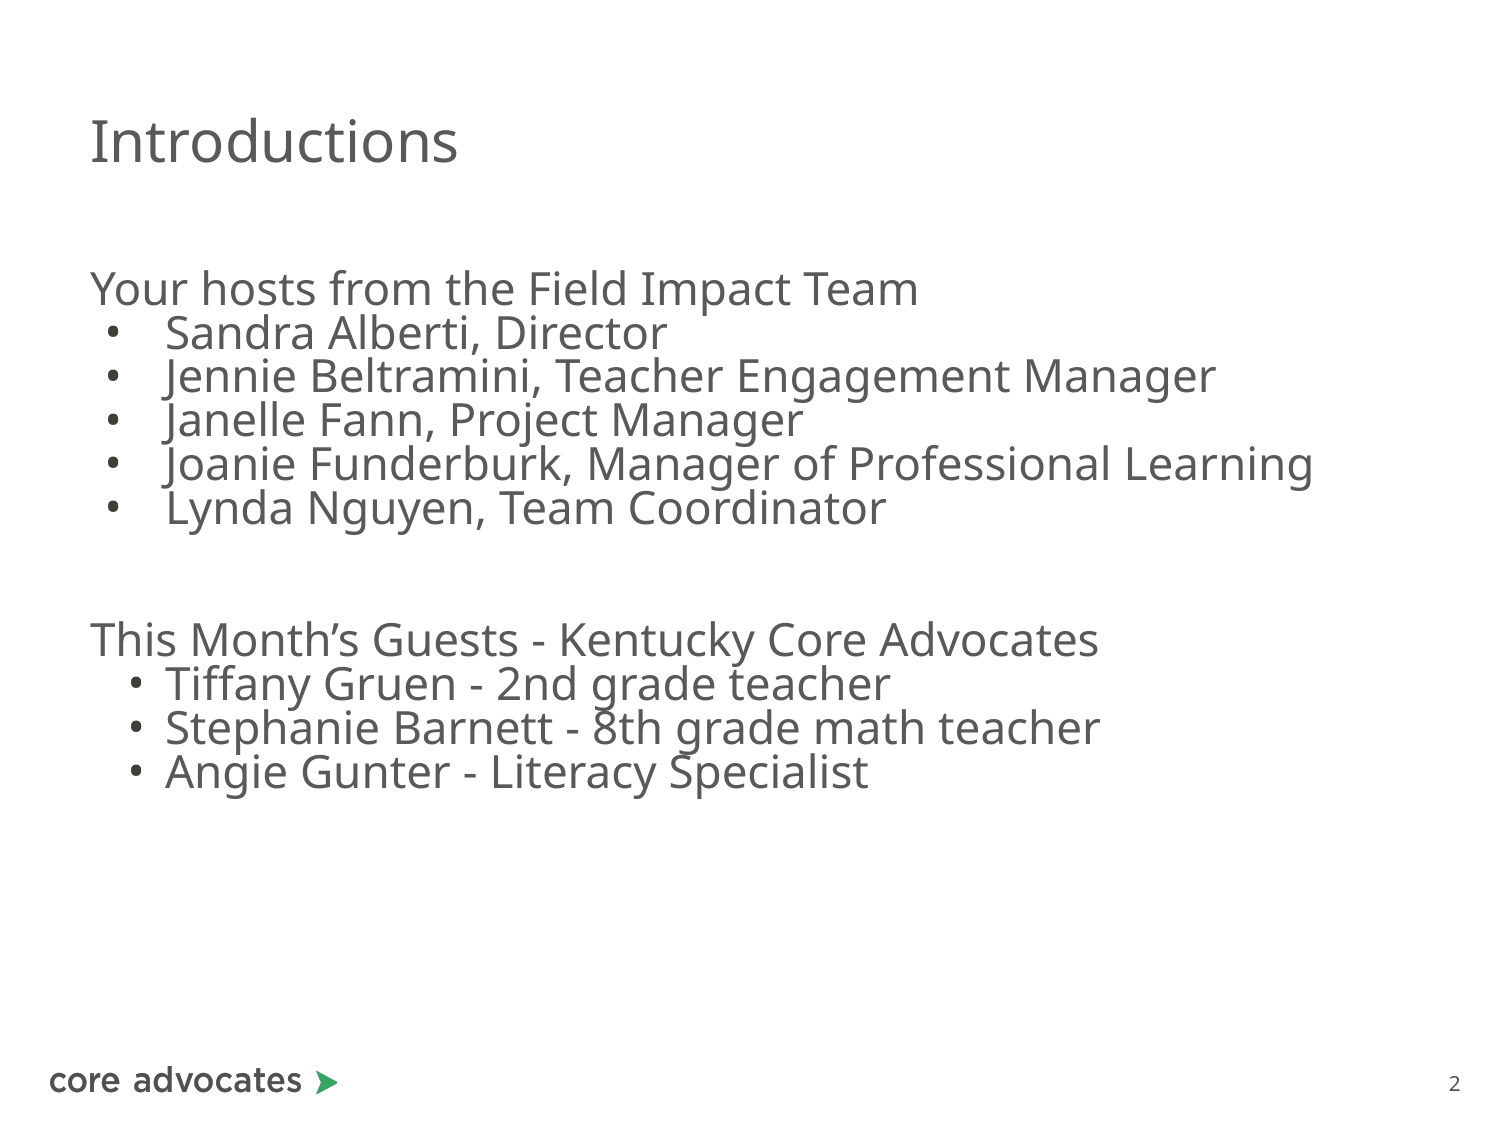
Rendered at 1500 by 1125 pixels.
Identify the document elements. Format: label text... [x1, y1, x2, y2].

picture [50, 1066, 337, 1094]
list Your hosts from the Field Impact Team Sandra Alberti, Director Jennie Beltramini, Teacher Engagement Manager Janelle Fann, Project Manager Joanie Funderburk, Manager of Professional Learning Lynda Nguyen, Team Coordinator This Month’s Guests - Kentucky Core Advocates Tiffany Gruen - 2nd grade teacher Stephanie Barnett - 8th grade math teacher Angie Gunter - Literacy Specialist [75, 262, 1425, 1005]
title Introductions [75, 45, 1425, 233]
